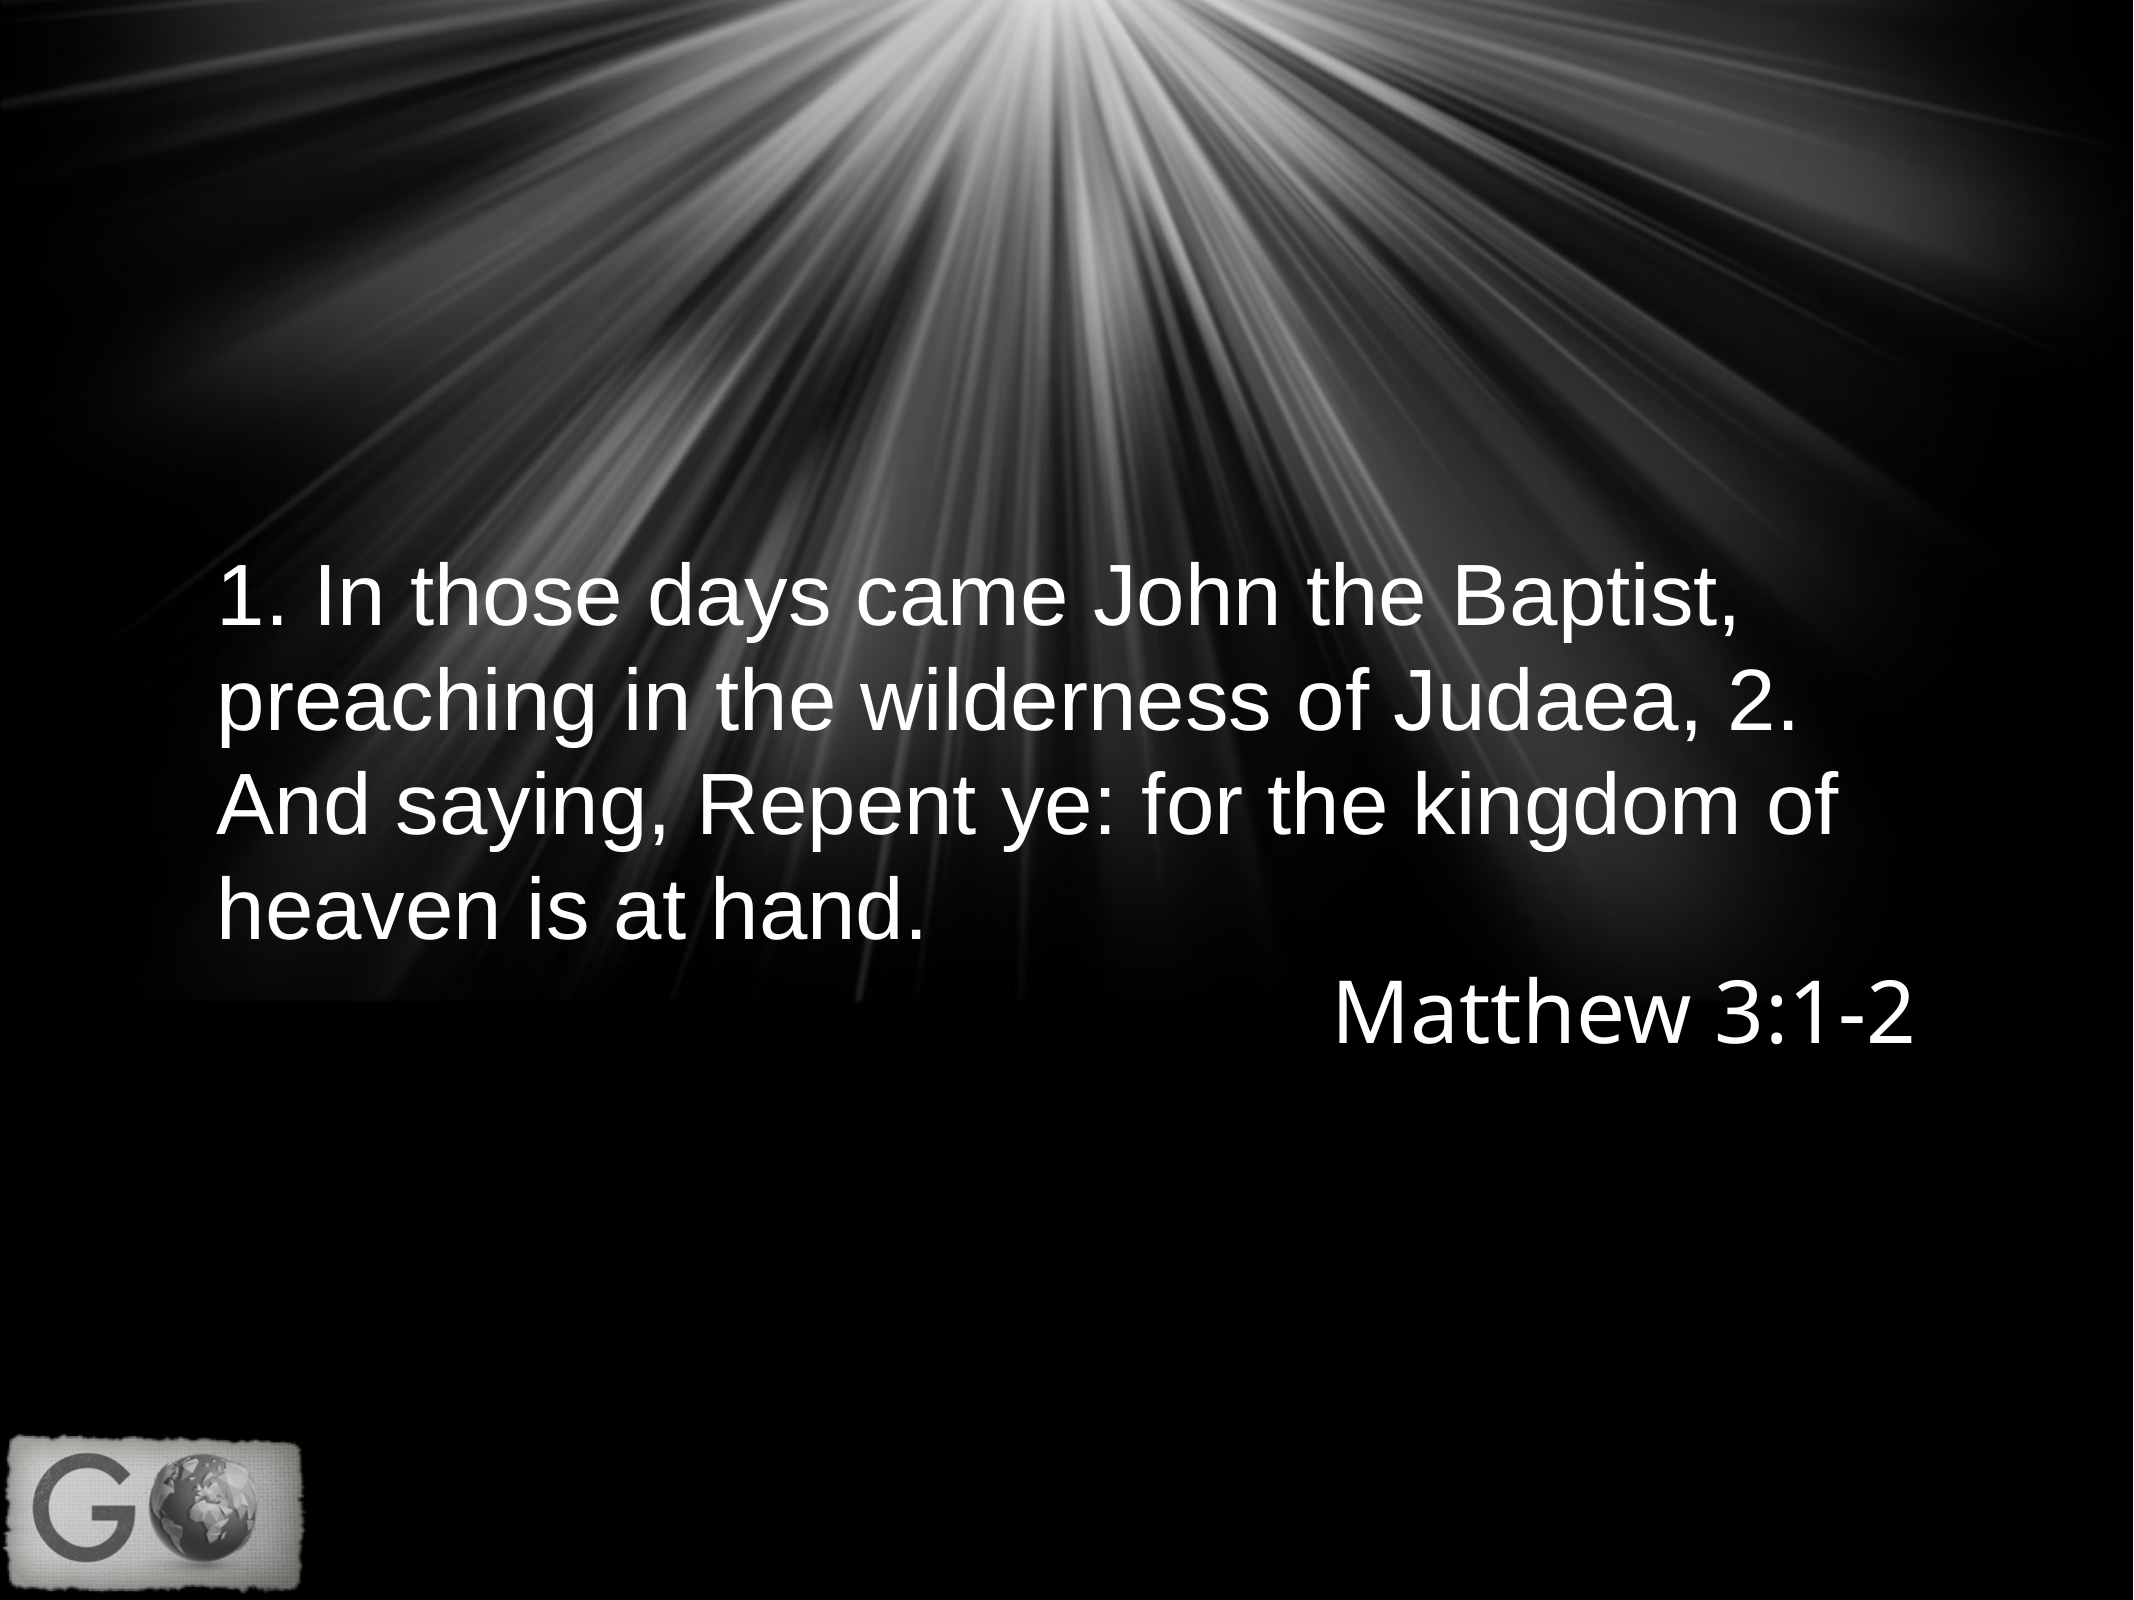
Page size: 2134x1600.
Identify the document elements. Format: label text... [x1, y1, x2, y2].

picture [0, 0, 2134, 1005]
title 1. In those days came John the Baptist, preaching in the wilderness of Judaea, 2. And saying, Repent ye: for the kingdom of heaven is at hand. Matthew 3:1-2 [207, 1005, 1926, 1072]
picture [0, 1432, 310, 1597]
